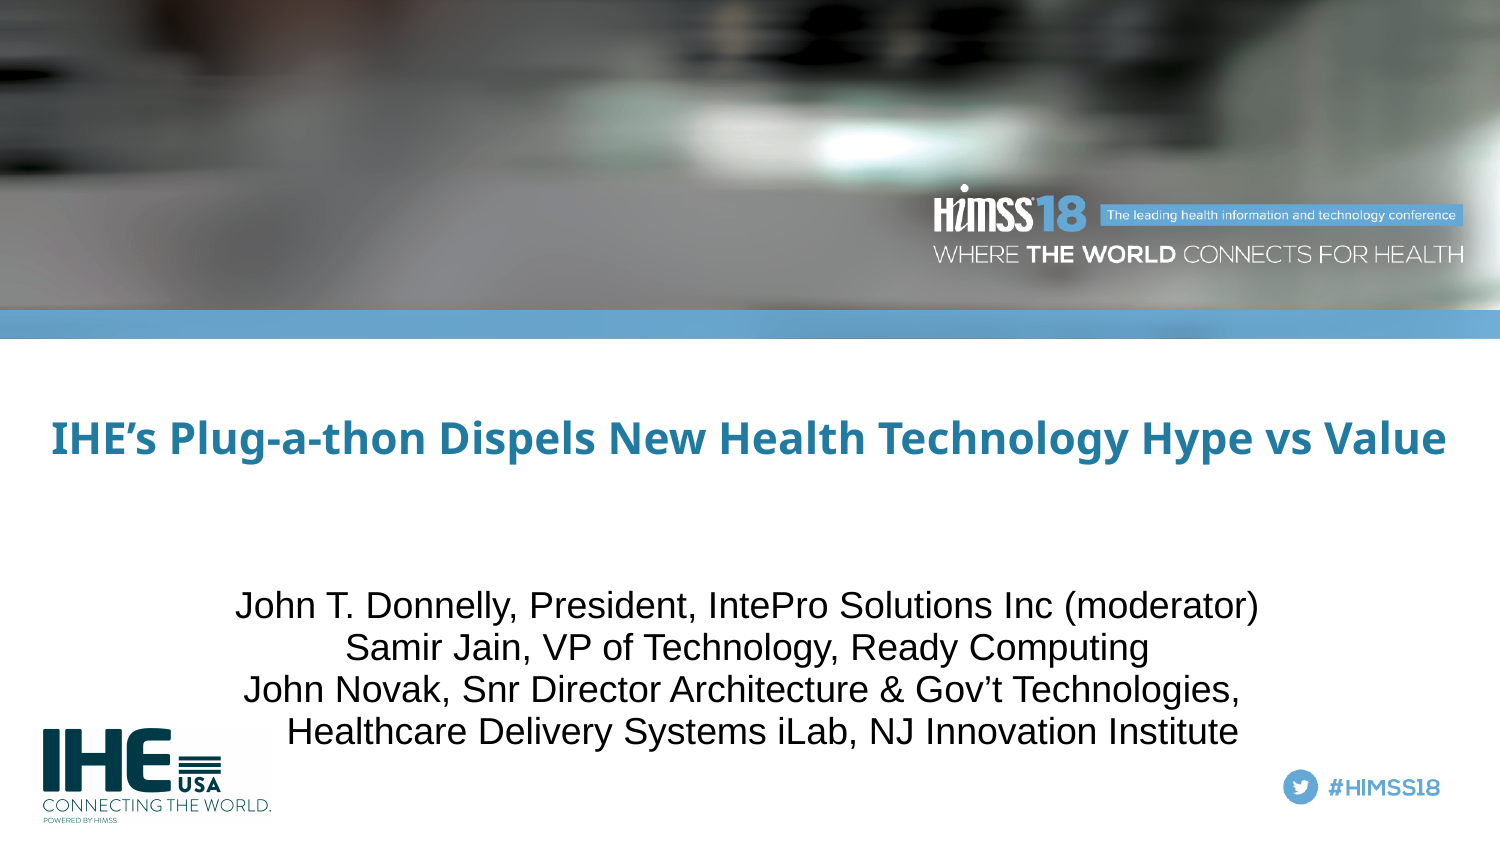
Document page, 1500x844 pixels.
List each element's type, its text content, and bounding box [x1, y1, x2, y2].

title IHE’s Plug-a-thon Dispels New Health Technology Hype vs Value [28, 408, 1472, 517]
subtitle John T. Donnelly, President, IntePro Solutions Inc (moderator) Samir Jain, VP of Technology, Ready Computing John Novak, Snr Director Architecture & Gov’t Technologies, Healthcare Delivery Systems iLab, NJ Innovation Institute [26, 577, 1469, 776]
picture [0, 0, 1500, 844]
